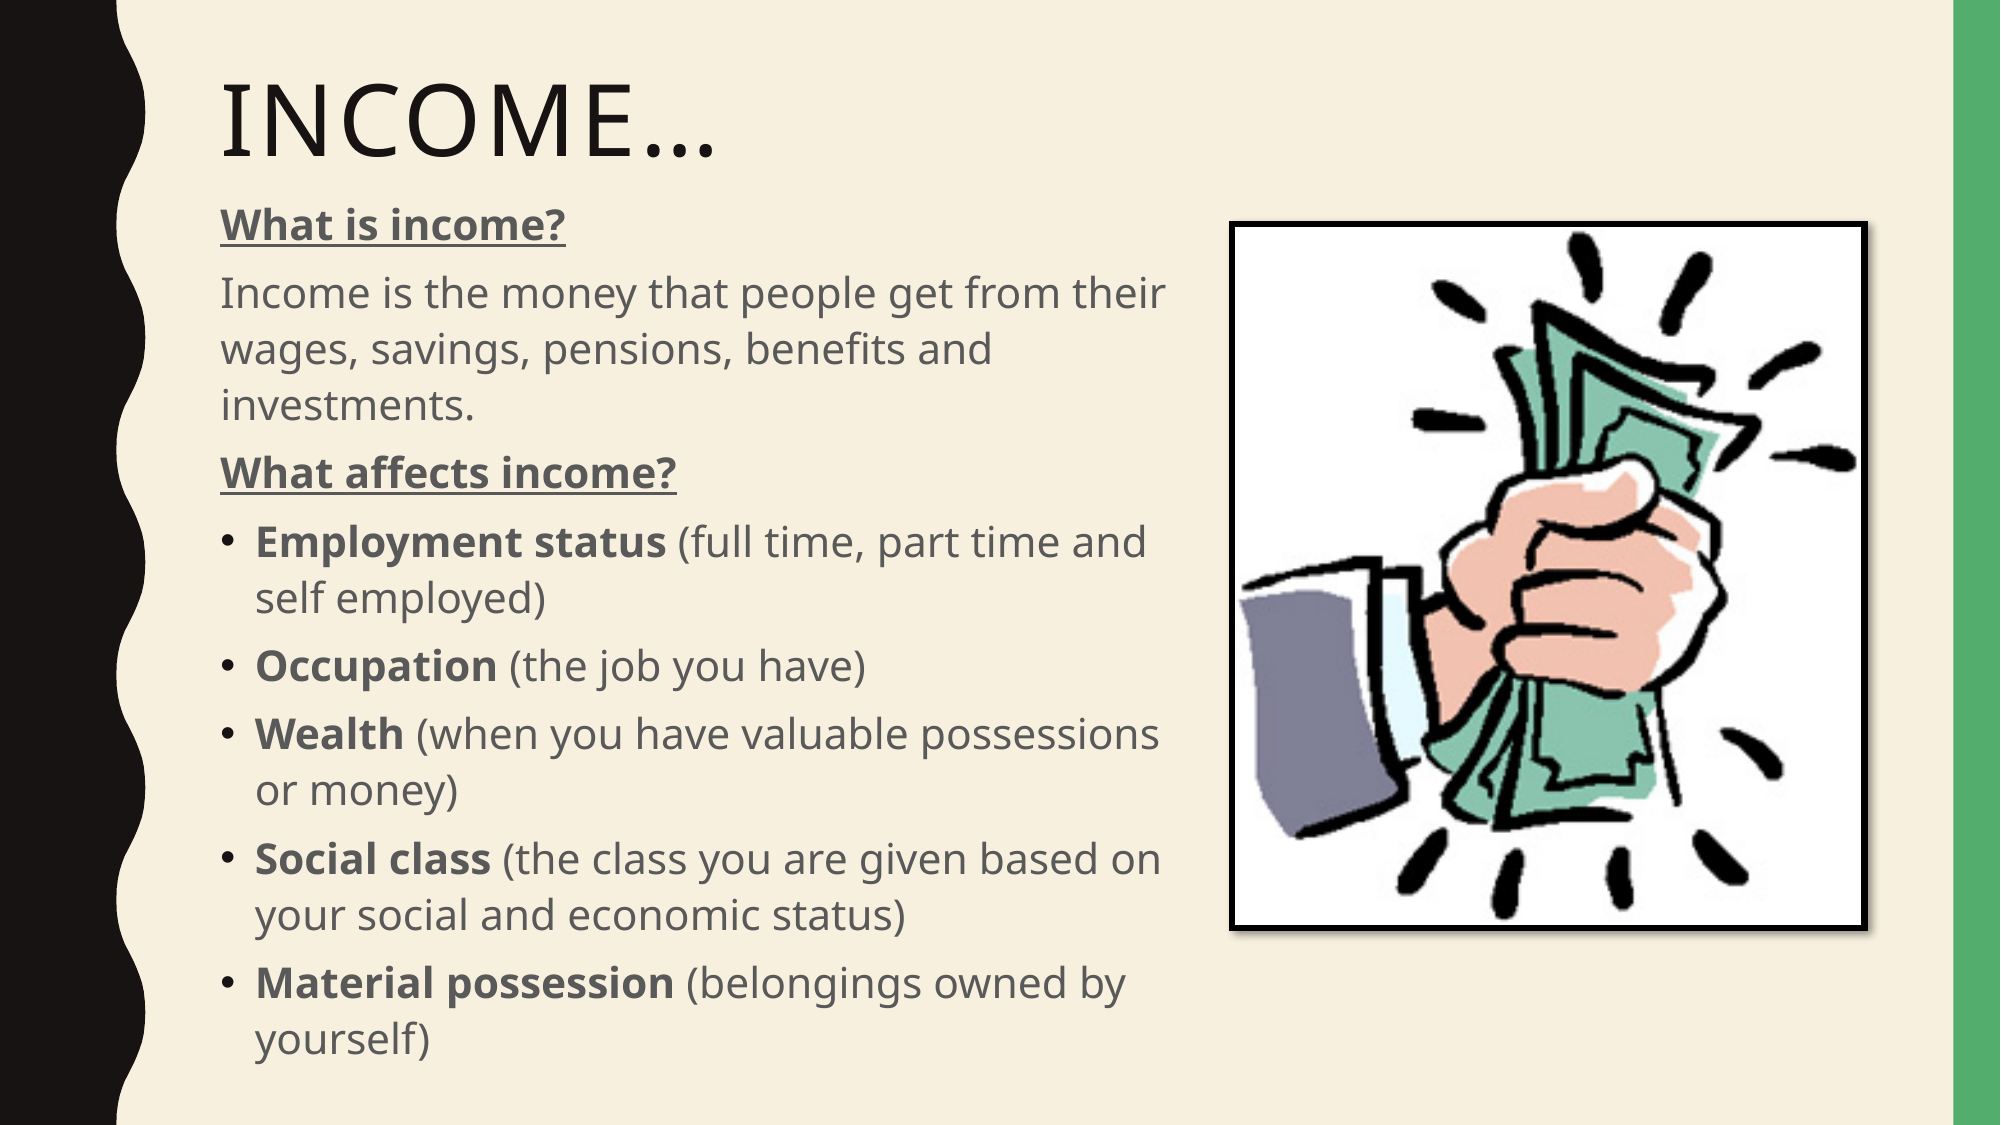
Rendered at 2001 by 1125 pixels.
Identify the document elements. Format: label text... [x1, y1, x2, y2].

list What is income? Income is the money that people get from their wages, savings, pensions, benefits and investments. What affects income? Employment status (full time, part time and self employed) Occupation (the job you have) Wealth (when you have valuable possessions or money) Social class (the class you are given based on your social and economic status) Material possession (belongings owned by yourself) [205, 185, 1222, 1073]
title Income… [205, 62, 1875, 308]
picture [1235, 227, 1862, 925]
